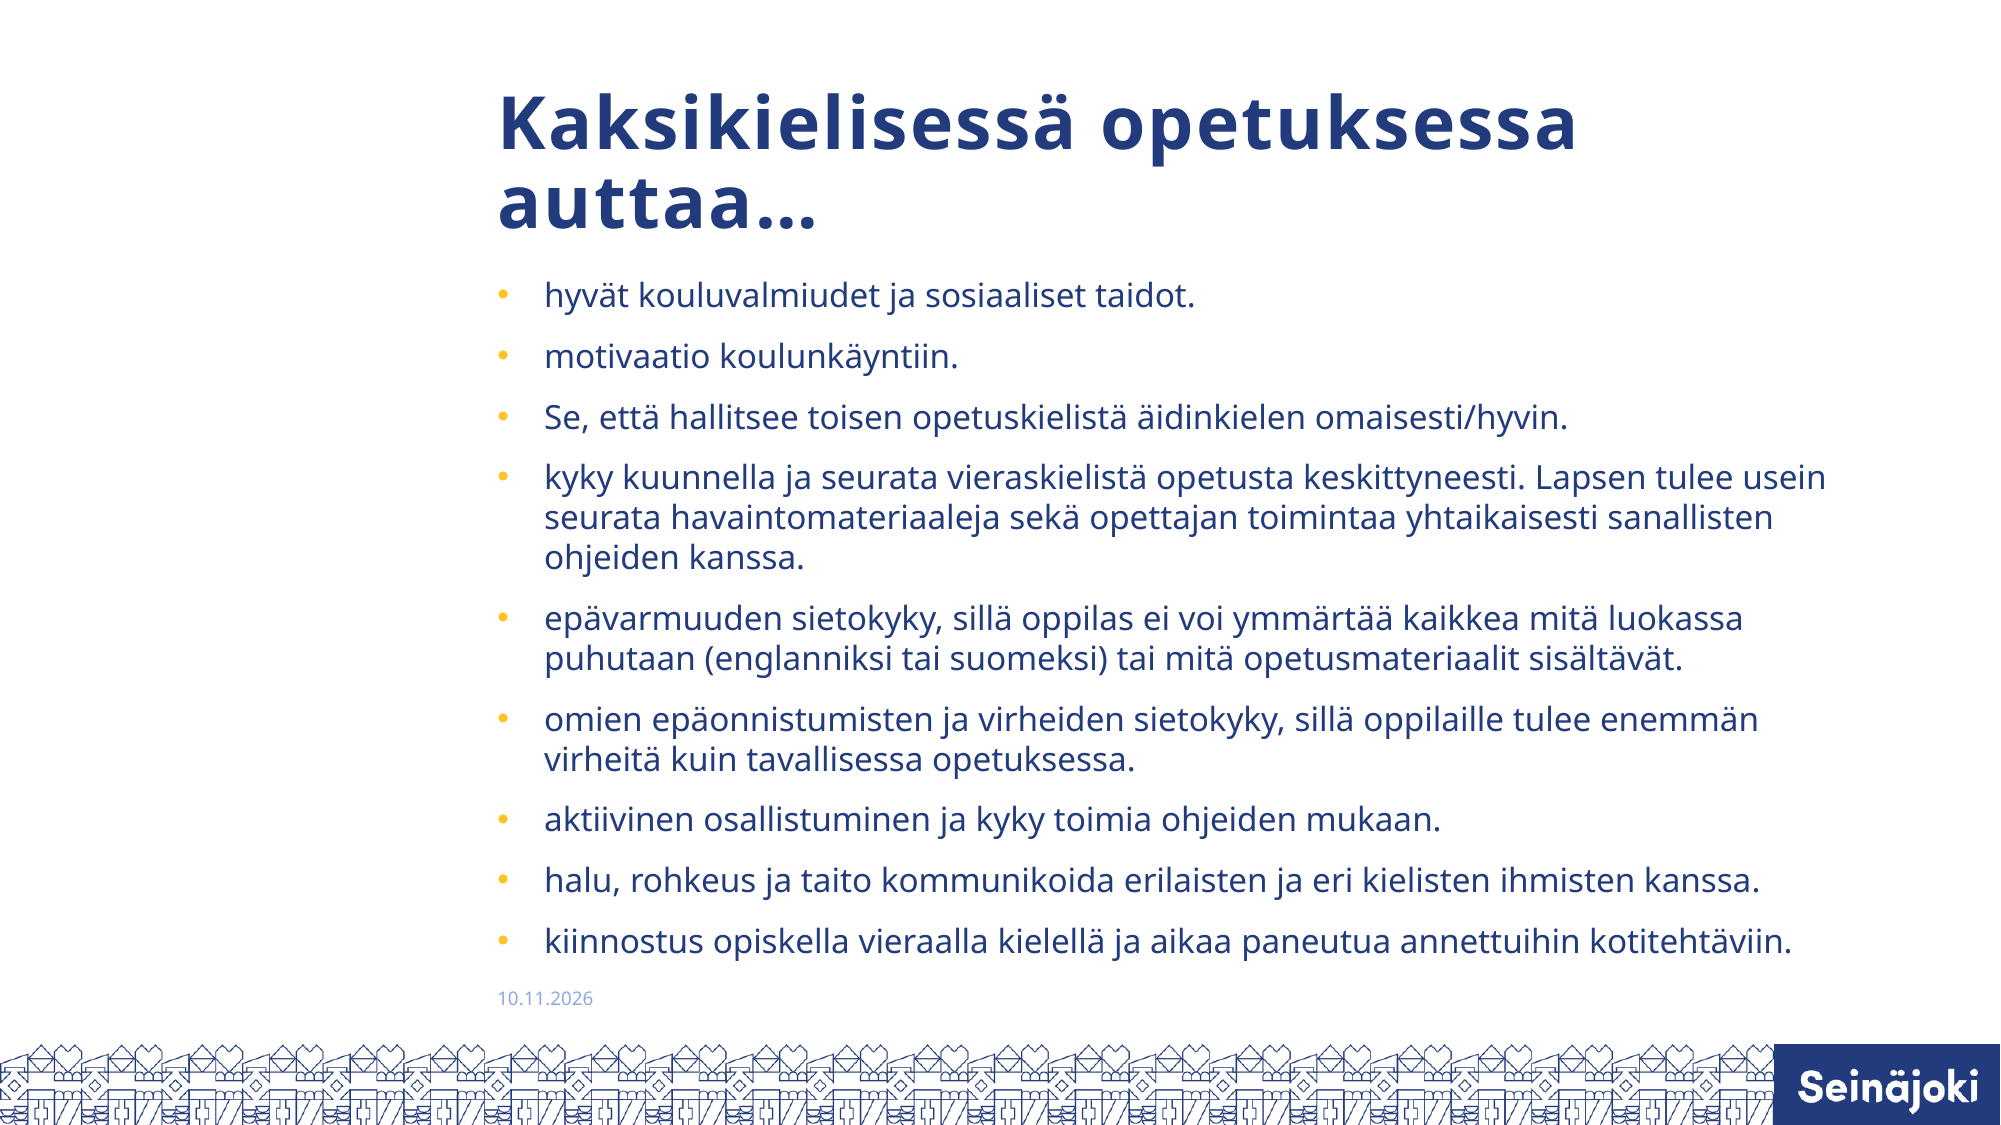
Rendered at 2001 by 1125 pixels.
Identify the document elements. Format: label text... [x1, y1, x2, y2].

list hyvät kouluvalmiudet ja sosiaaliset taidot. motivaatio koulunkäyntiin. Se, että hallitsee toisen opetuskielistä äidinkielen omaisesti/hyvin. kyky kuunnella ja seurata vieraskielistä opetusta keskittyneesti. Lapsen tulee usein seurata havaintomateriaaleja sekä opettajan toimintaa yhtaikaisesti sanallisten ohjeiden kanssa. epävarmuuden sietokyky, sillä oppilas ei voi ymmärtää kaikkea mitä luokassa puhutaan (englanniksi tai suomeksi) tai mitä opetusmateriaalit sisältävät. omien epäonnistumisten ja virheiden sietokyky, sillä oppilaille tulee enemmän virheitä kuin tavallisessa opetuksessa. aktiivinen osallistuminen ja kyky toimia ohjeiden mukaan. halu, rohkeus ja taito kommunikoida erilaisten ja eri kielisten ihmisten kanssa. kiinnostus opiskella vieraalla kielellä ja aikaa paneutua annettuihin kotitehtäviin. [482, 266, 1863, 1050]
title Kaksikielisessä opetuksessa auttaa… [482, 78, 1863, 253]
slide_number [482, 969, 609, 1030]
